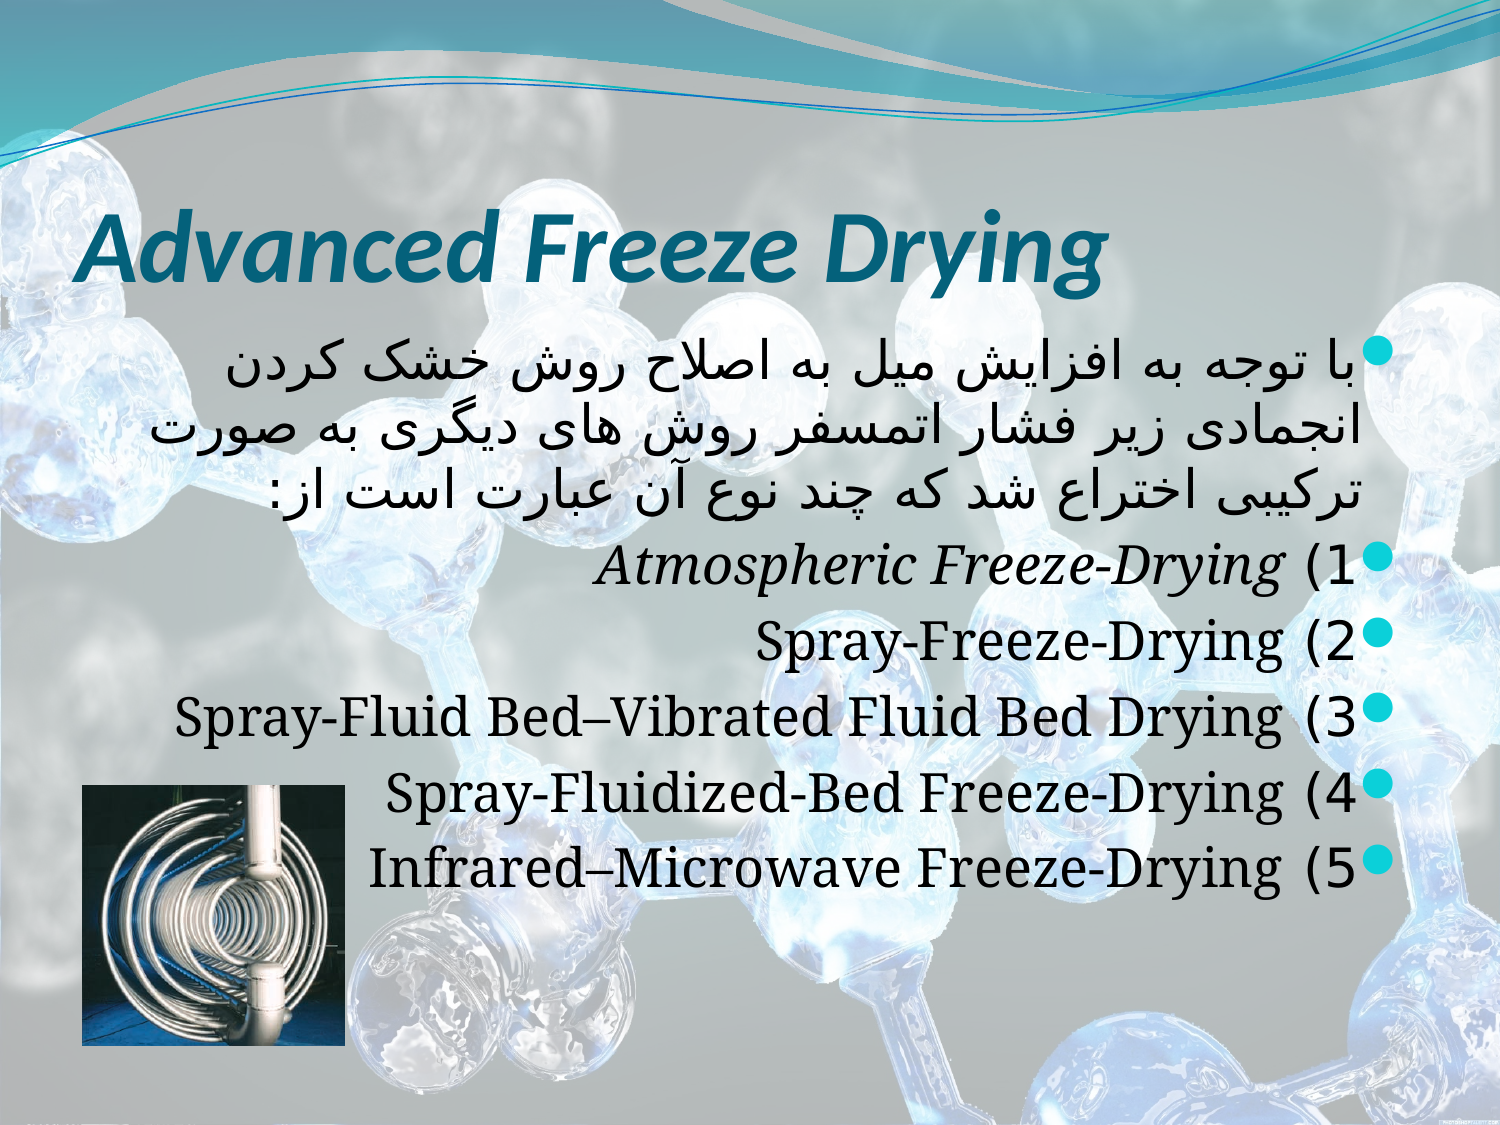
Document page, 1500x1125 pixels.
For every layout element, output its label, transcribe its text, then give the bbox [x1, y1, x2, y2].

list با توجه به افزایش میل به اصلاح روش خشک کردن انجمادی زیر فشار اتمسفر روش های دیگری به صورت ترکیبی اختراع شد که چند نوع آن عبارت است از: 1) Atmospheric Freeze-Drying 2) Spray-Freeze-Drying 3) Spray-Fluid Bed–Vibrated Fluid Bed Drying 4) Spray-Fluidized-Bed Freeze-Drying 5) Infrared–Microwave Freeze-Drying [74, 317, 1426, 1038]
title Advanced Freeze Drying [74, 115, 1426, 304]
picture [81, 784, 345, 1047]
